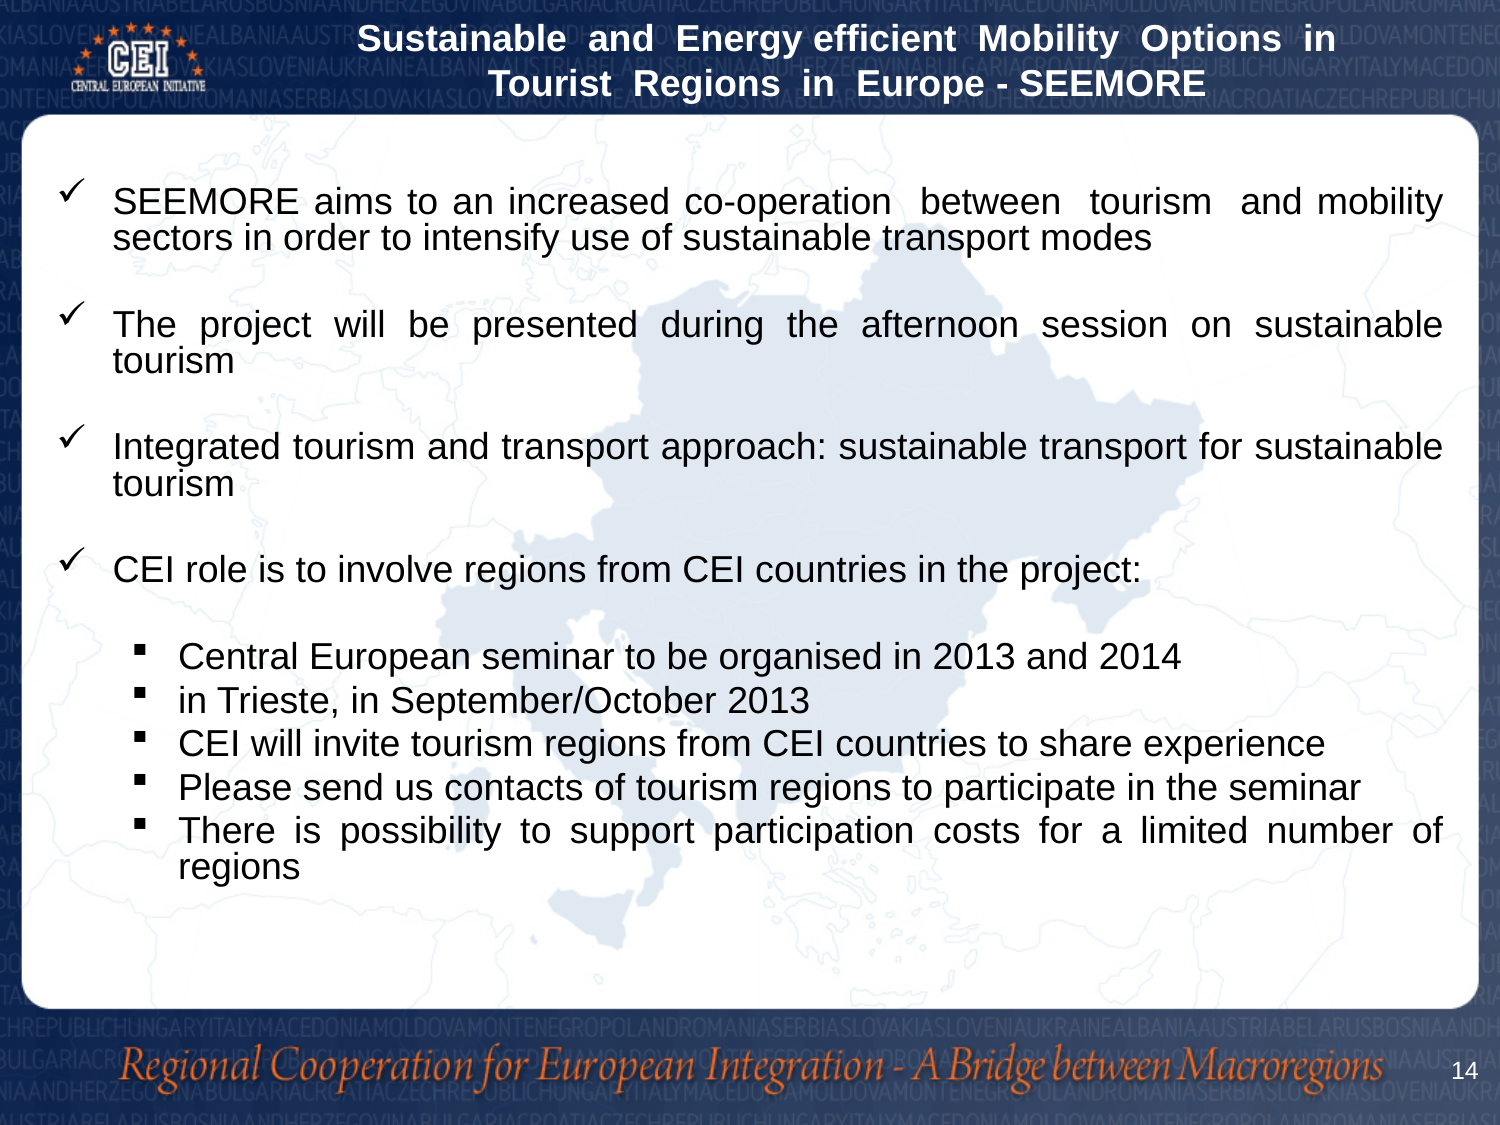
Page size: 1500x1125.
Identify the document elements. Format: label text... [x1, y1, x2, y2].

slide_number 14 [1074, 1046, 1495, 1103]
title Sustainable and Energy efficient Mobility Options in Tourist Regions in Europe - SEEMORE [218, 6, 1477, 112]
list SEEMORE aims to an increased co-operation between tourism and mobility sectors in order to intensify use of sustainable transport modes The project will be presented during the afternoon session on sustainable tourism Integrated tourism and transport approach: sustainable transport for sustainable tourism CEI role is to involve regions from CEI countries in the project: Central European seminar to be organised in 2013 and 2014 in Trieste, in September/October 2013 CEI will invite tourism regions from CEI countries to share experience Please send us contacts of tourism regions to participate in the seminar There is possibility to support participation costs for a limited number of regions [40, 125, 1460, 1000]
picture [0, 0, 1500, 1125]
